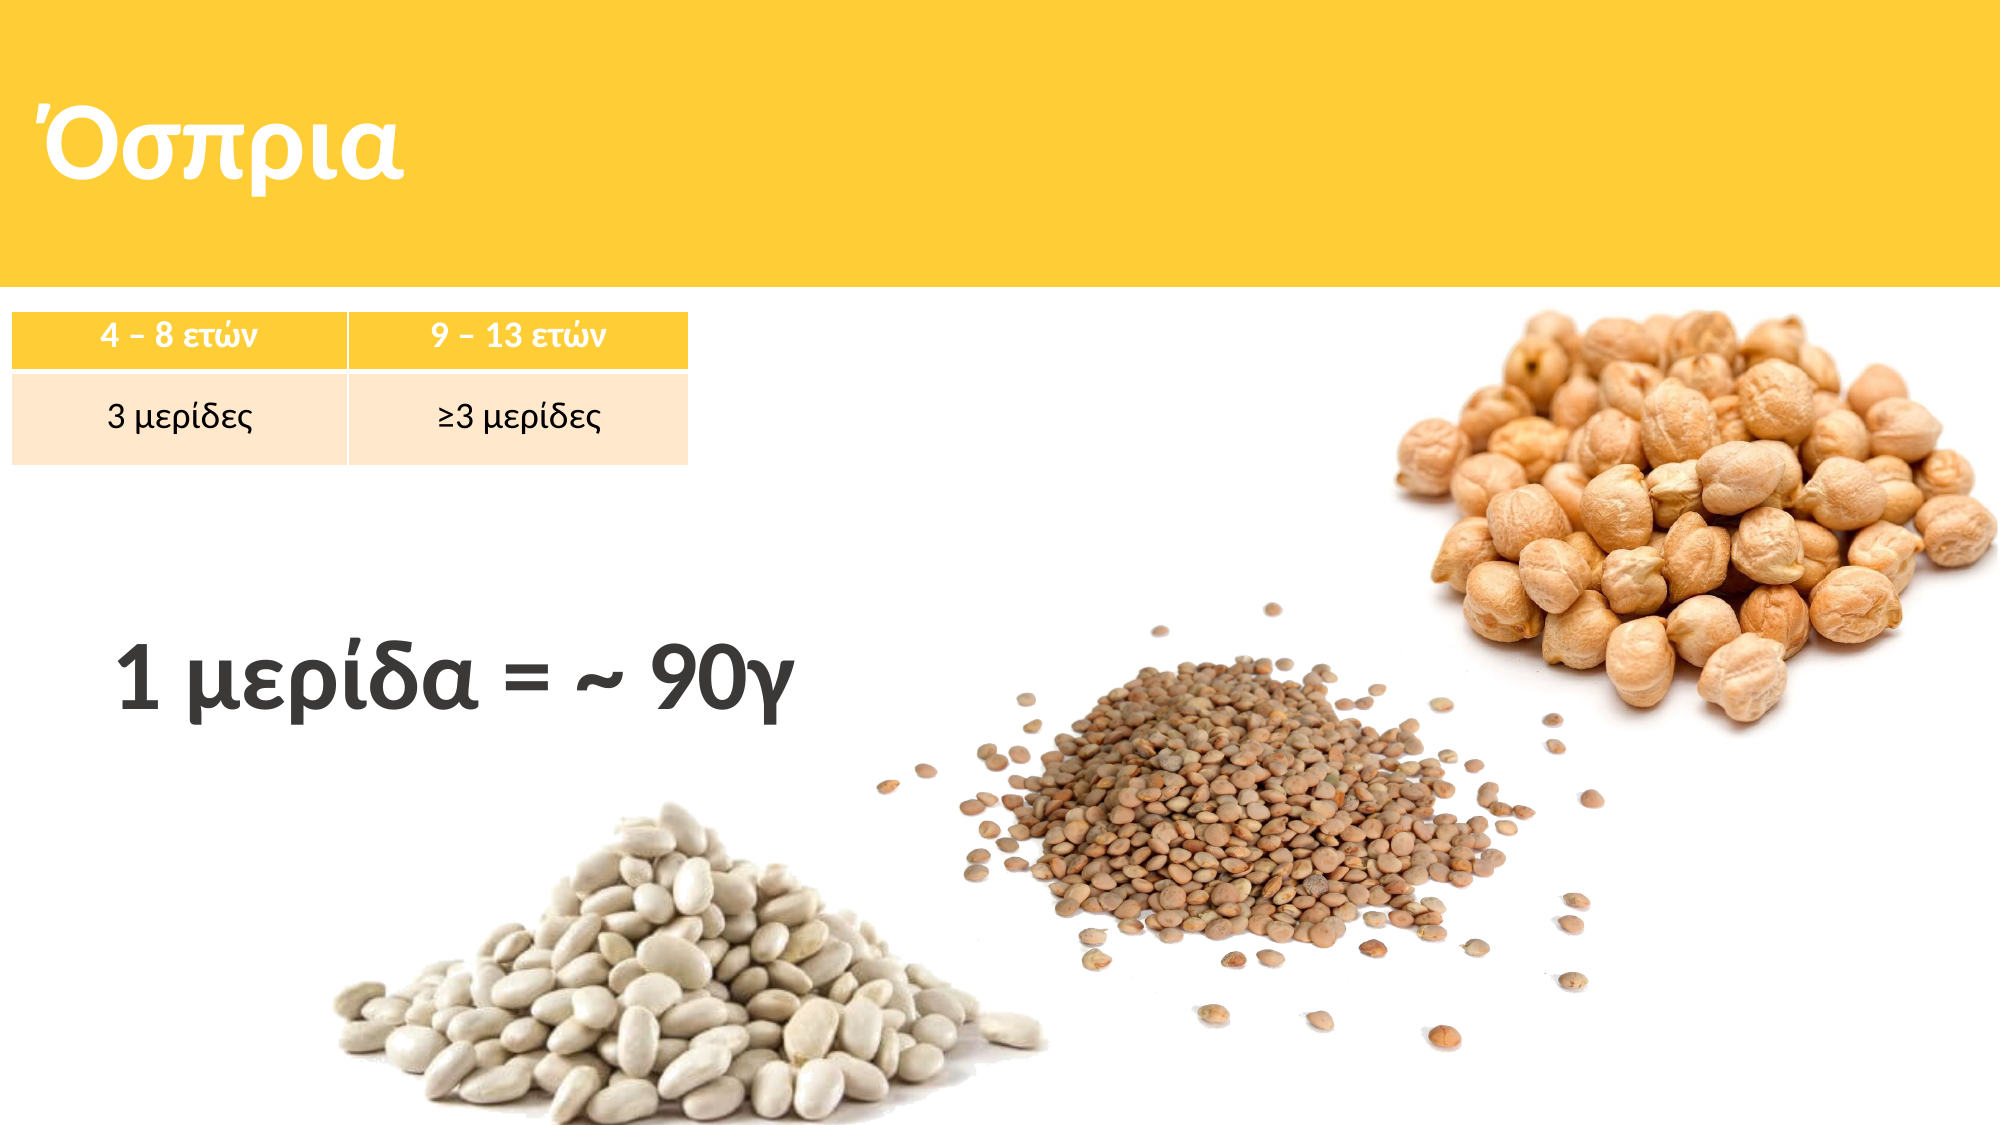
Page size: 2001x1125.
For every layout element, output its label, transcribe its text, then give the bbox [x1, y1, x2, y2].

text_box 1 μερίδα = ~ 90γ [96, 601, 846, 737]
table_header 4 – 8 ετών [12, 312, 347, 369]
text_box [0, 0, 2000, 287]
picture [251, 293, 1998, 1125]
table_header 9 – 13 ετών [349, 312, 688, 369]
table_cell ≥3 μερίδες [349, 374, 688, 465]
title Όσπρια [29, 34, 972, 252]
table_cell 3 μερίδες [12, 374, 347, 465]
